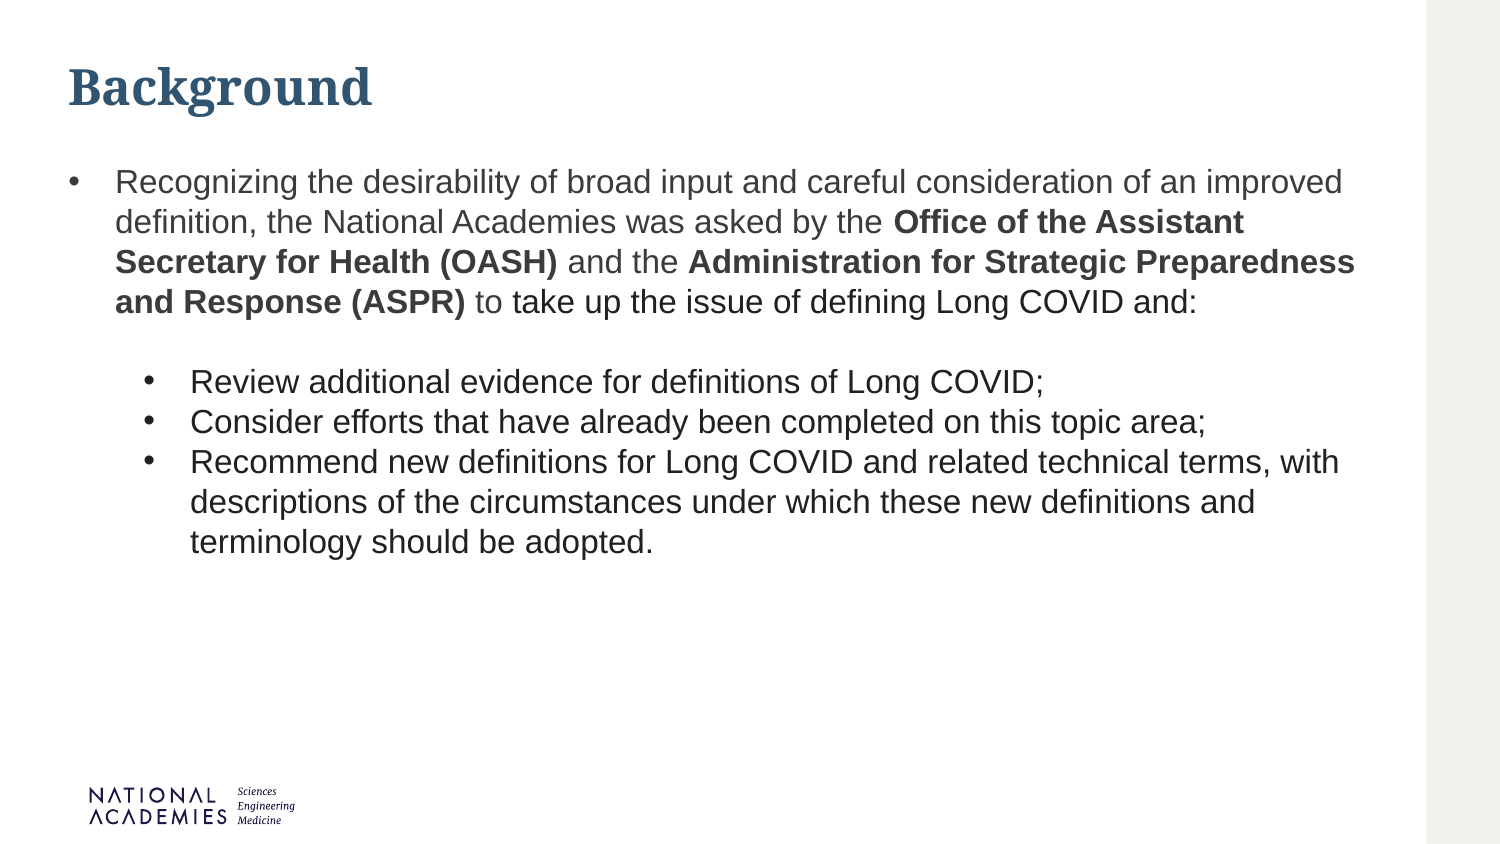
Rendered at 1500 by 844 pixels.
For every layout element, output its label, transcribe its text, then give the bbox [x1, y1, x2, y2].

text_box Recognizing the desirability of broad input and careful consideration of an improved definition, the National Academies was asked by the Office of the Assistant Secretary for Health (OASH) and the Administration for Strategic Preparedness and Response (ASPR) to take up the issue of defining Long COVID and: Review additional evidence for definitions of Long COVID; Consider efforts that have already been completed on this topic area; Recommend new definitions for Long COVID and related technical terms, with descriptions of the circumstances under which these new definitions and terminology should be adopted. [53, 153, 1376, 608]
text_box Background [53, 47, 1429, 123]
